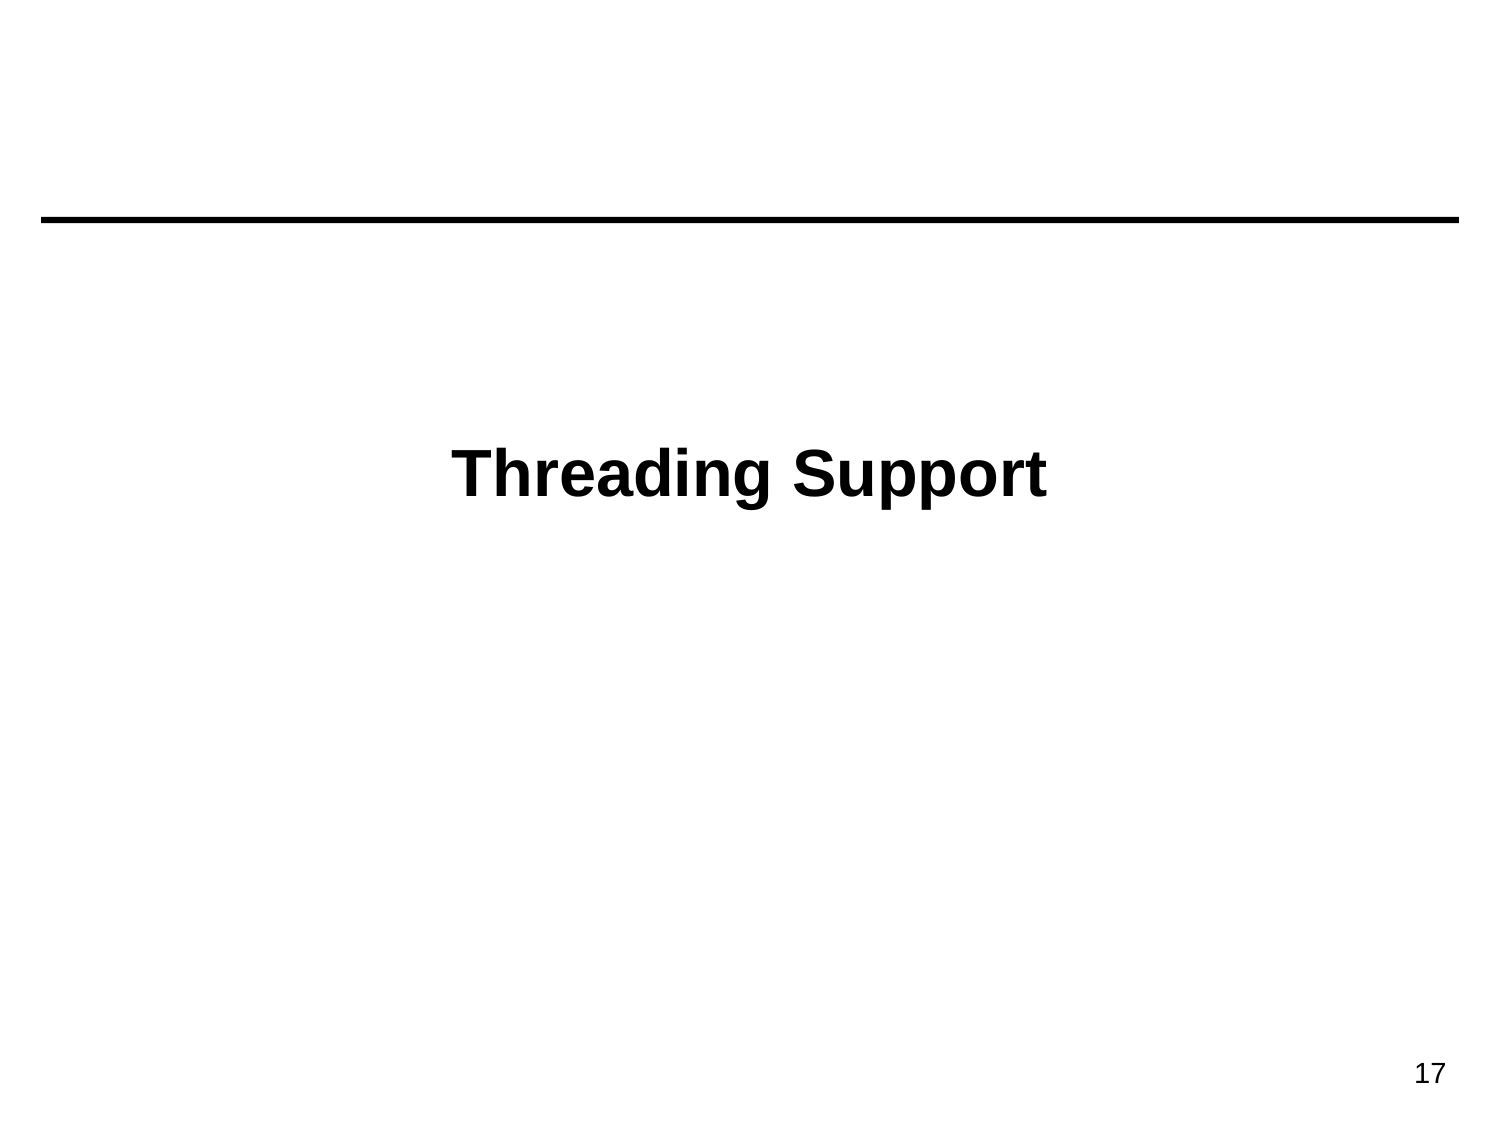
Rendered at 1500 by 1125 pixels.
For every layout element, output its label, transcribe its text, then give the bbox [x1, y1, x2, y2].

slide_number 17 [1305, 1046, 1462, 1098]
title Threading Support [112, 349, 1388, 591]
